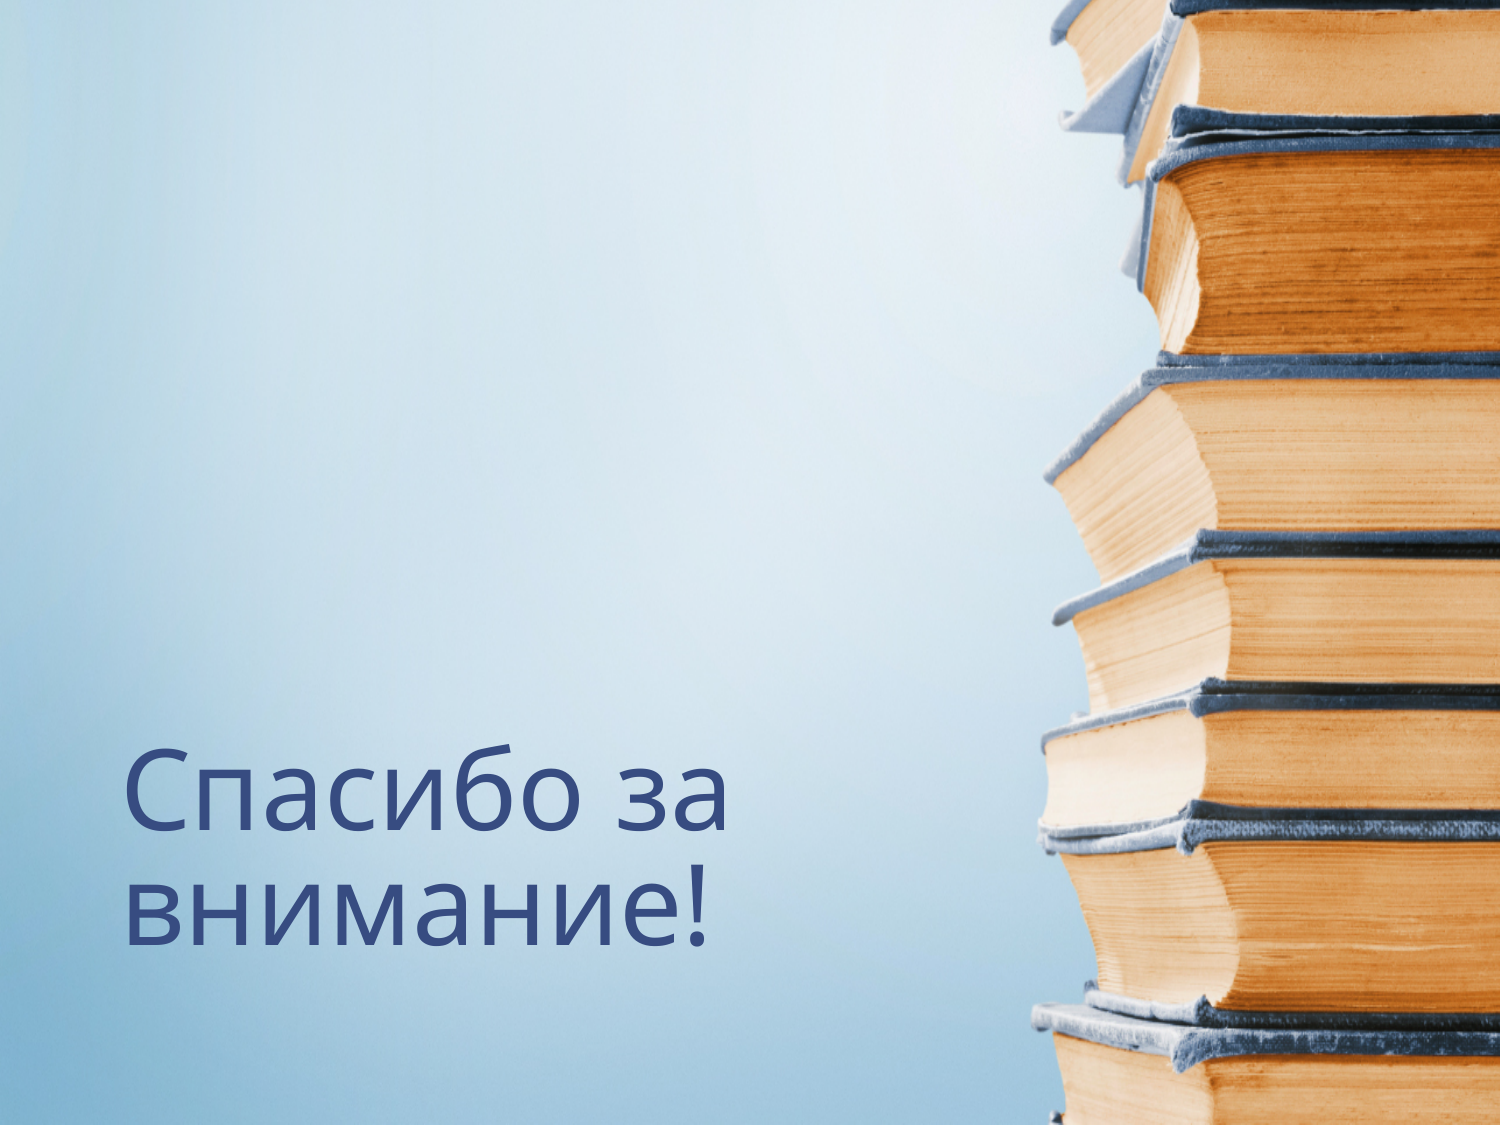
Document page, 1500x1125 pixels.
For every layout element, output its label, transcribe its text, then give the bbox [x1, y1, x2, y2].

title Спасибо за внимание! [99, 729, 963, 1046]
picture [0, 0, 1500, 1125]
